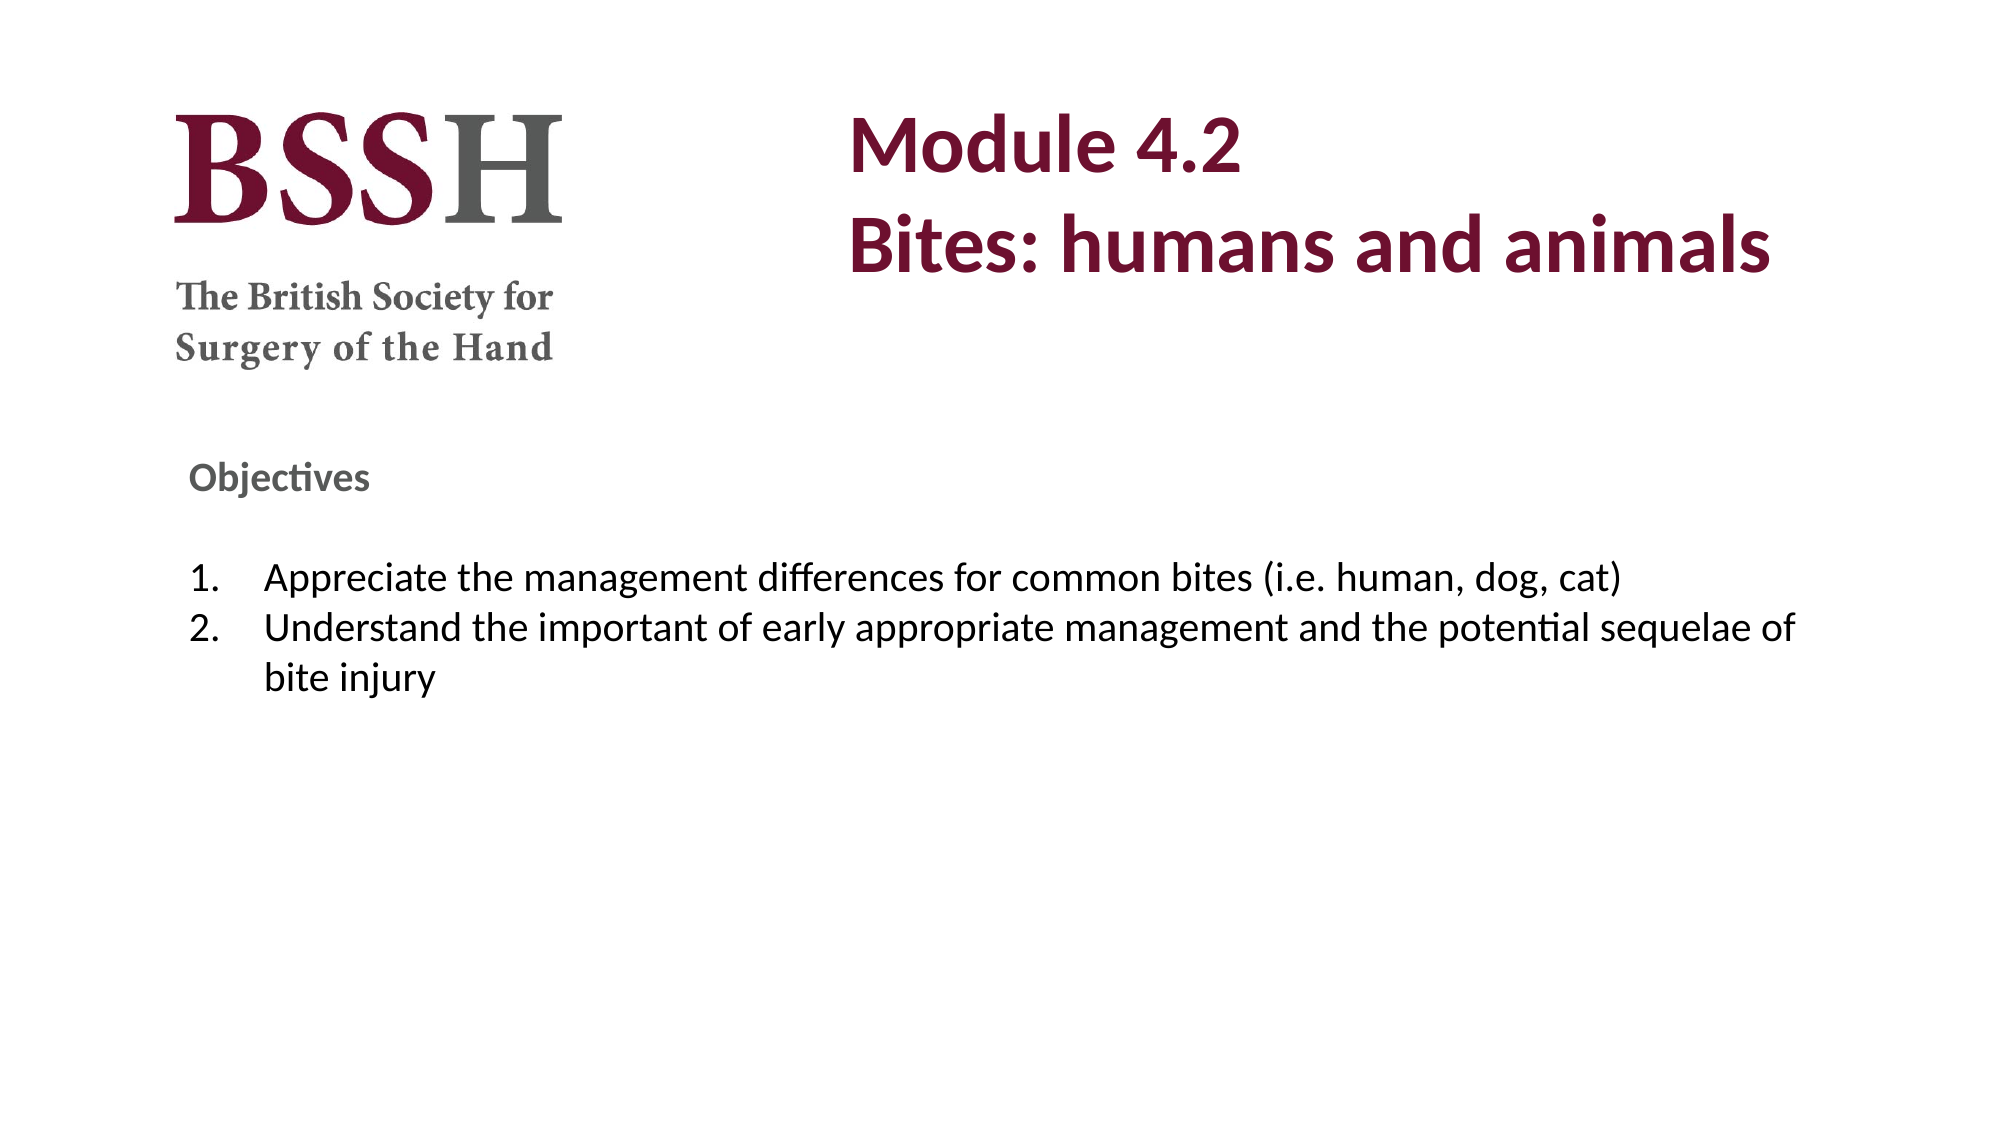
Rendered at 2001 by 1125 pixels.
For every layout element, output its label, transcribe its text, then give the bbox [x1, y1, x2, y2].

picture [174, 112, 562, 370]
text_box Objectives Appreciate the management differences for common bites (i.e. human, dog, cat) Understand the important of early appropriate management and the potential sequelae of bite injury [174, 442, 1826, 708]
text_box Module 4.2 Bites: humans and animals [833, 82, 1939, 297]
